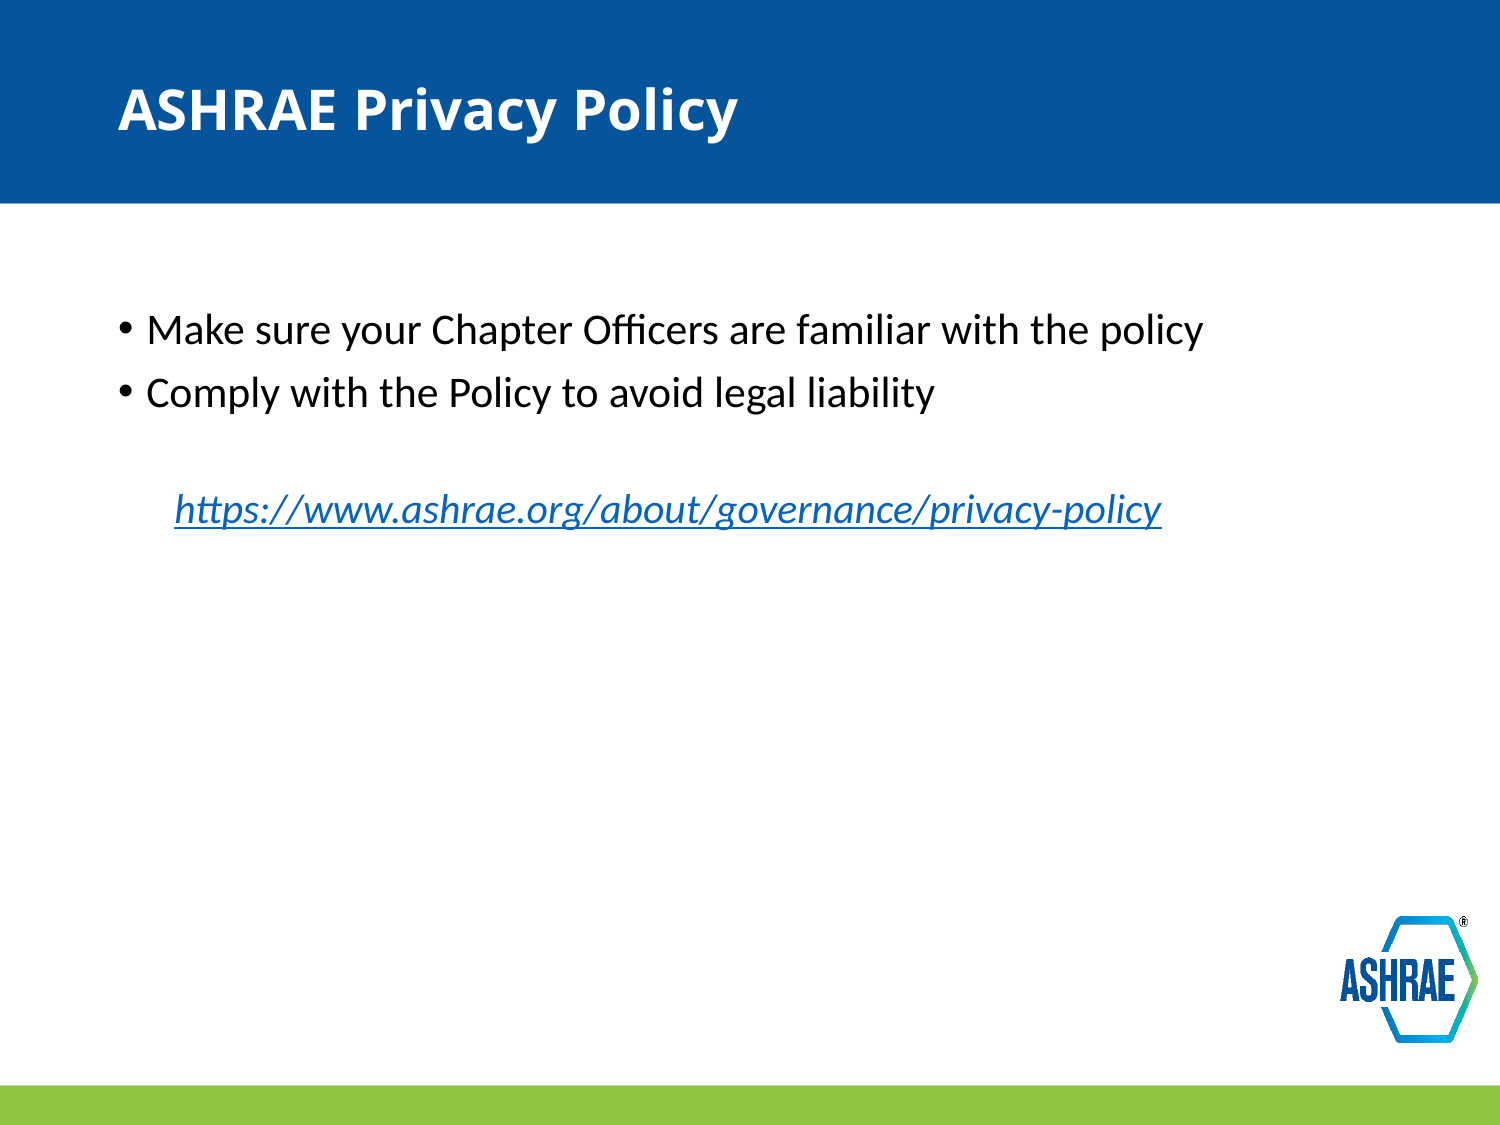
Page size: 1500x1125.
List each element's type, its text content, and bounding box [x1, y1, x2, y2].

title ASHRAE Privacy Policy [103, 59, 1397, 166]
picture [0, 0, 1500, 1125]
list Make sure your Chapter Officers are familiar with the policy Comply with the Policy to avoid legal liability https://www.ashrae.org/about/governance/privacy-policy [103, 299, 1397, 1014]
